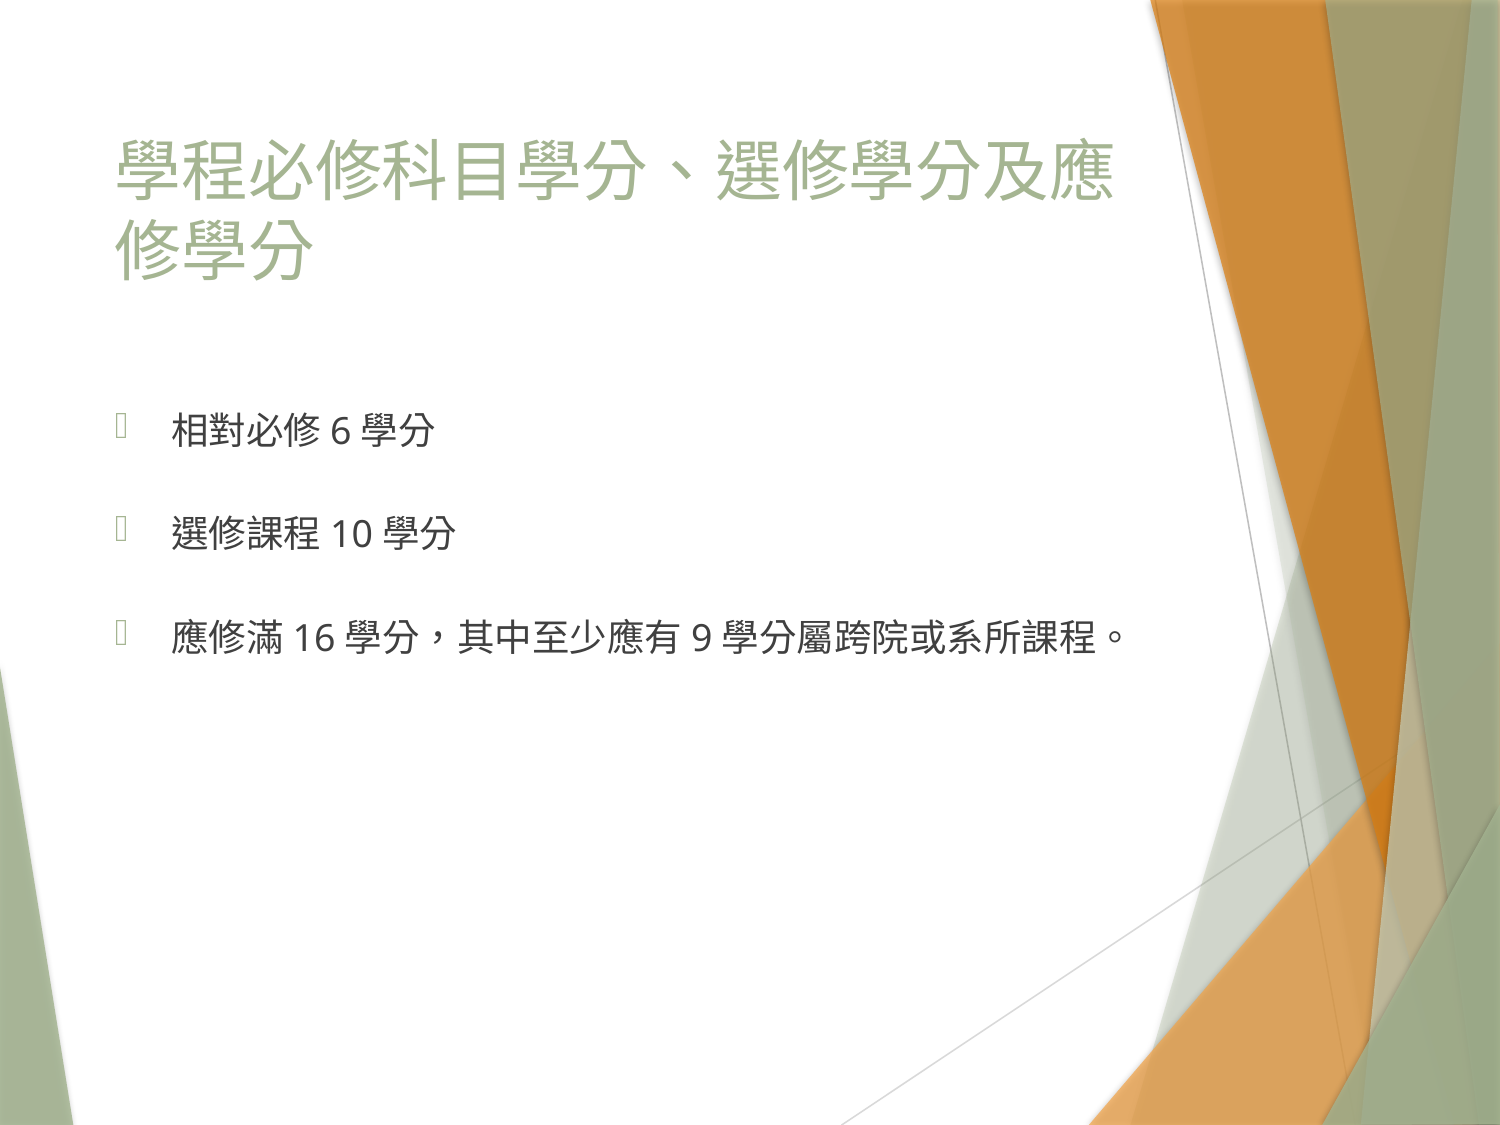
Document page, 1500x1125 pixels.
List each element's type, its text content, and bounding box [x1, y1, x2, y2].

list 相對必修6學分 選修課程10學分 應修滿16學分，其中至少應有9學分屬跨院或系所課程。 [99, 354, 1142, 992]
title 學程必修科目學分、選修學分及應修學分 [99, 99, 1142, 317]
